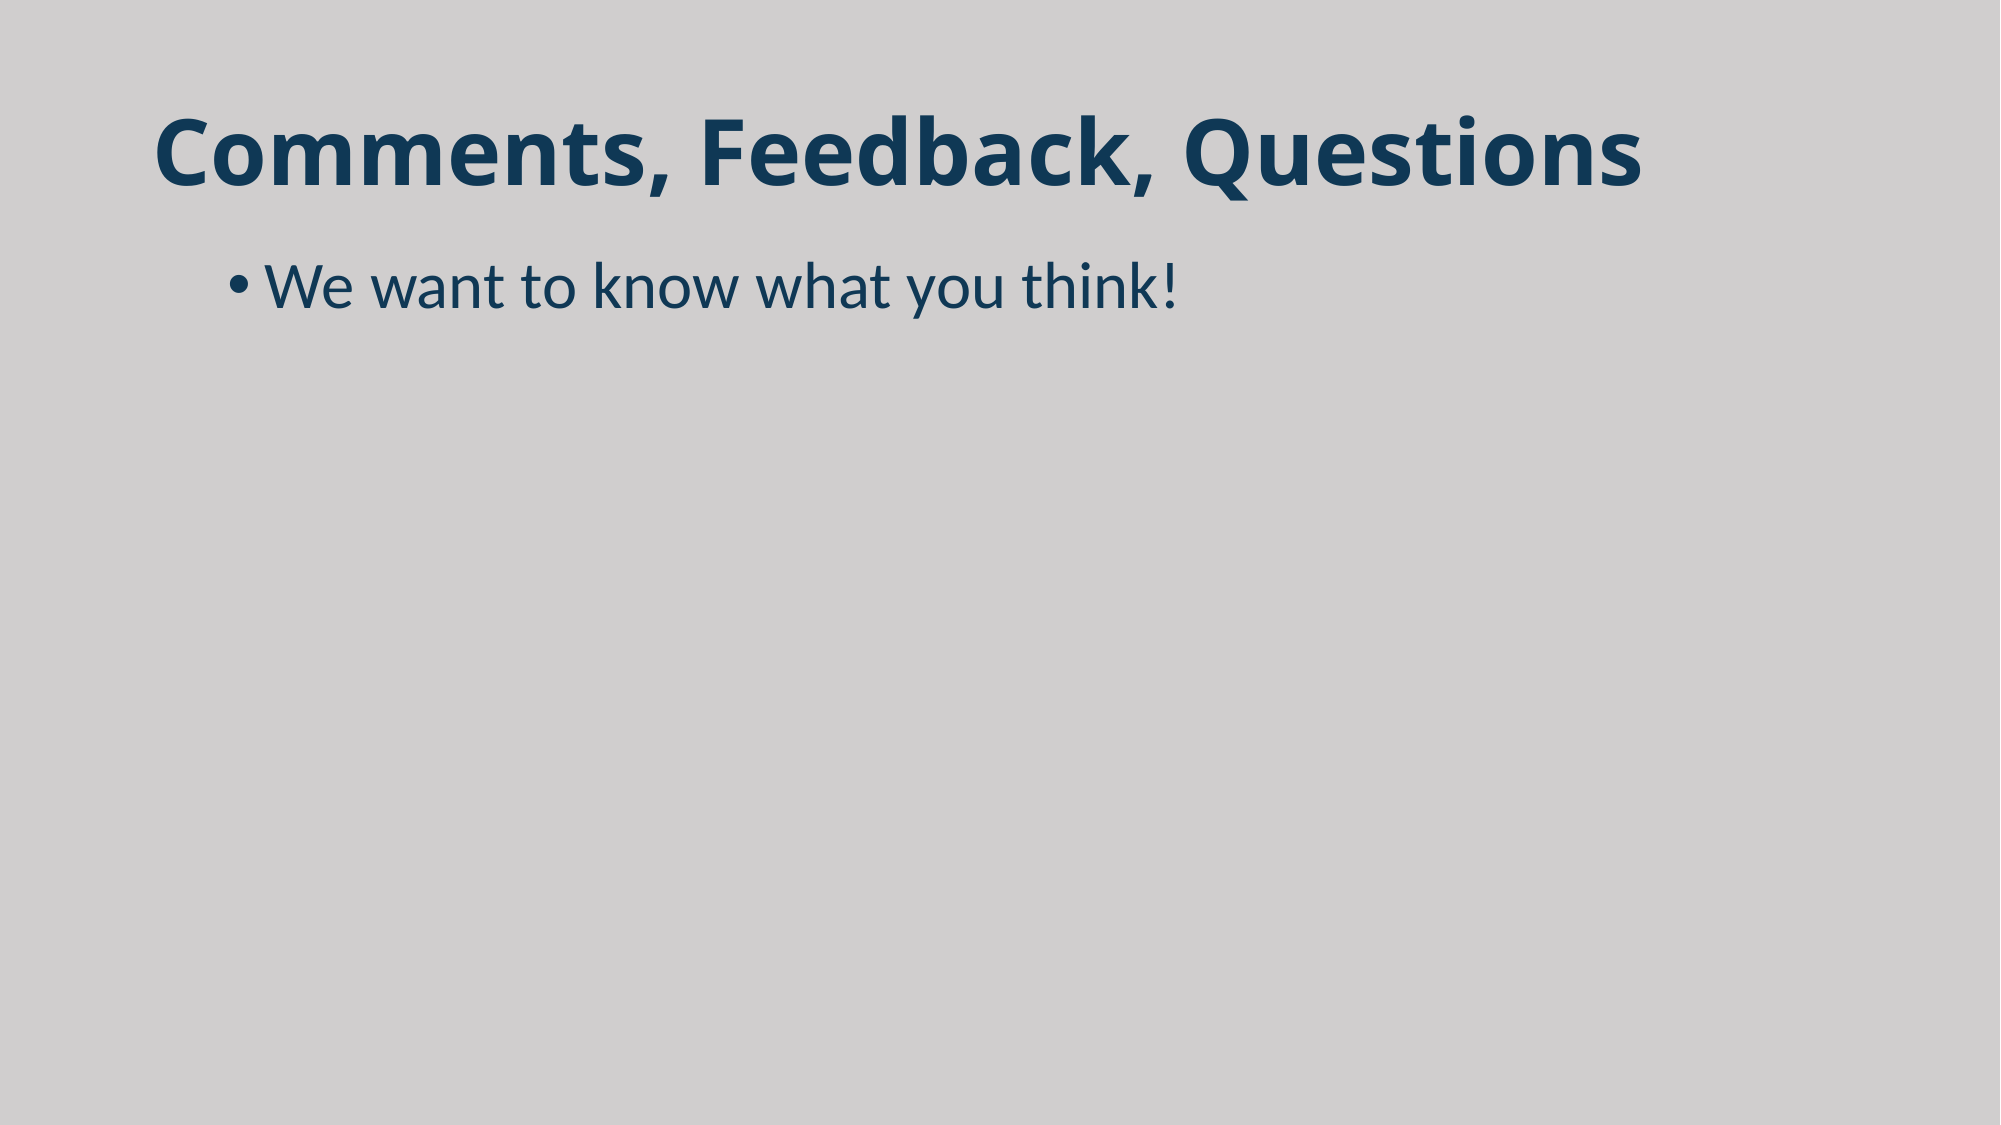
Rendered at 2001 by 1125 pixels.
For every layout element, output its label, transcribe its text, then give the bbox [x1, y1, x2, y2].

list We want to know what you think! [137, 243, 1863, 1005]
title Comments, Feedback, Questions [137, 47, 1863, 243]
